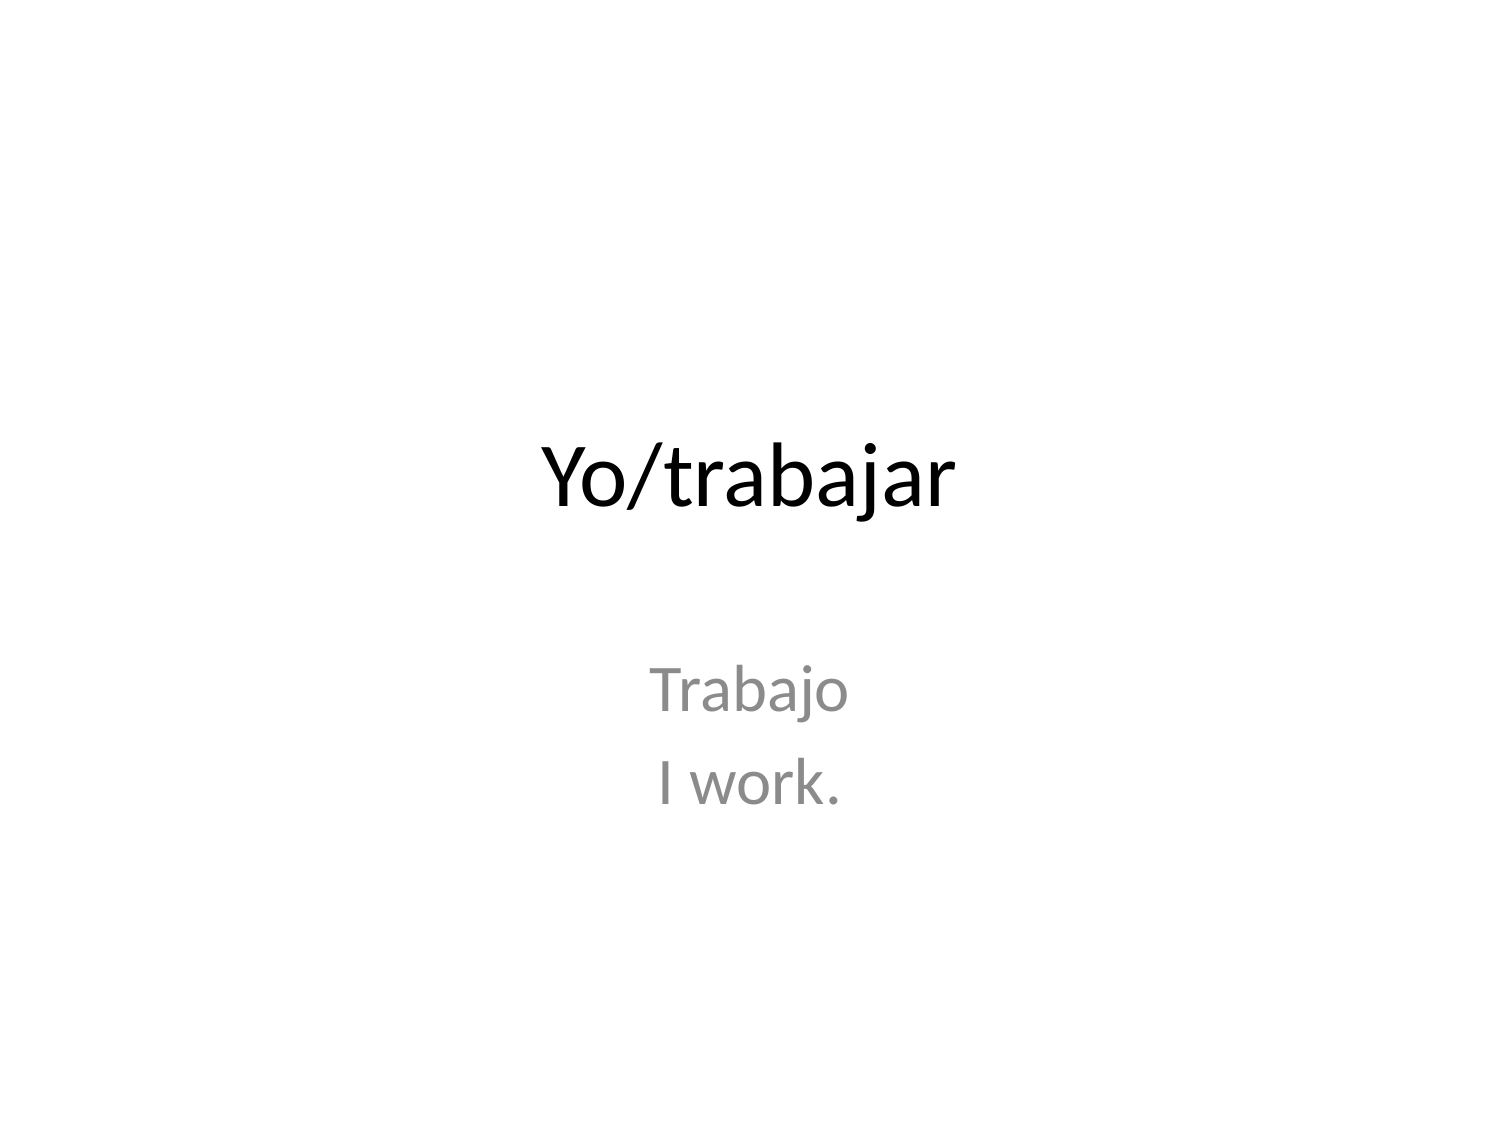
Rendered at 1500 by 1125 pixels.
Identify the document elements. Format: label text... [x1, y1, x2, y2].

title Yo/trabajar [112, 349, 1388, 591]
subtitle Trabajo I work. [225, 637, 1275, 925]
